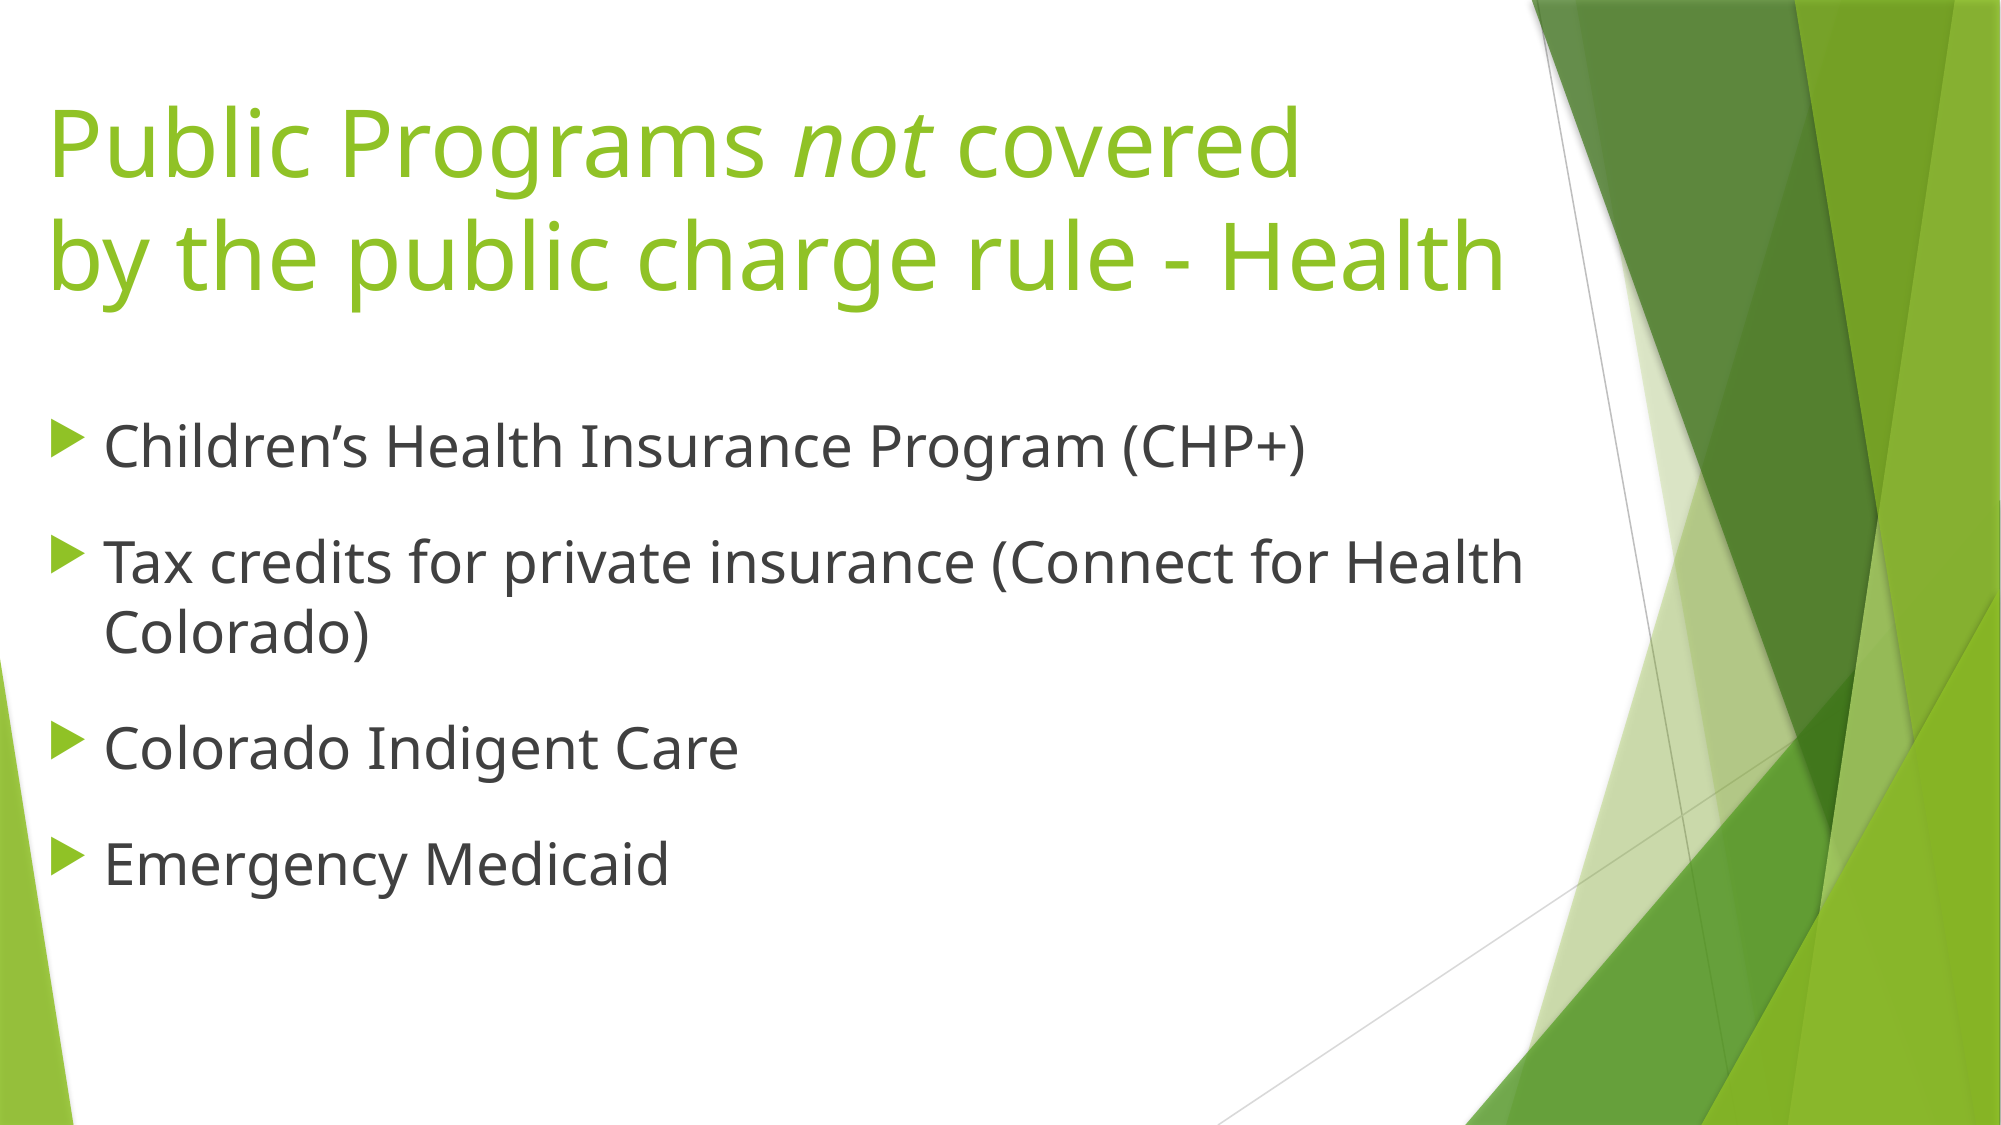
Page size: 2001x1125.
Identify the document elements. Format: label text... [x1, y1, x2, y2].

title Public Programs not covered by the public charge rule - Health [31, 76, 1597, 346]
text_box Children’s Health Insurance Program (CHP+) Tax credits for private insurance (Connect for Health Colorado) Colorado Indigent Care Emergency Medicaid [31, 402, 1721, 1107]
